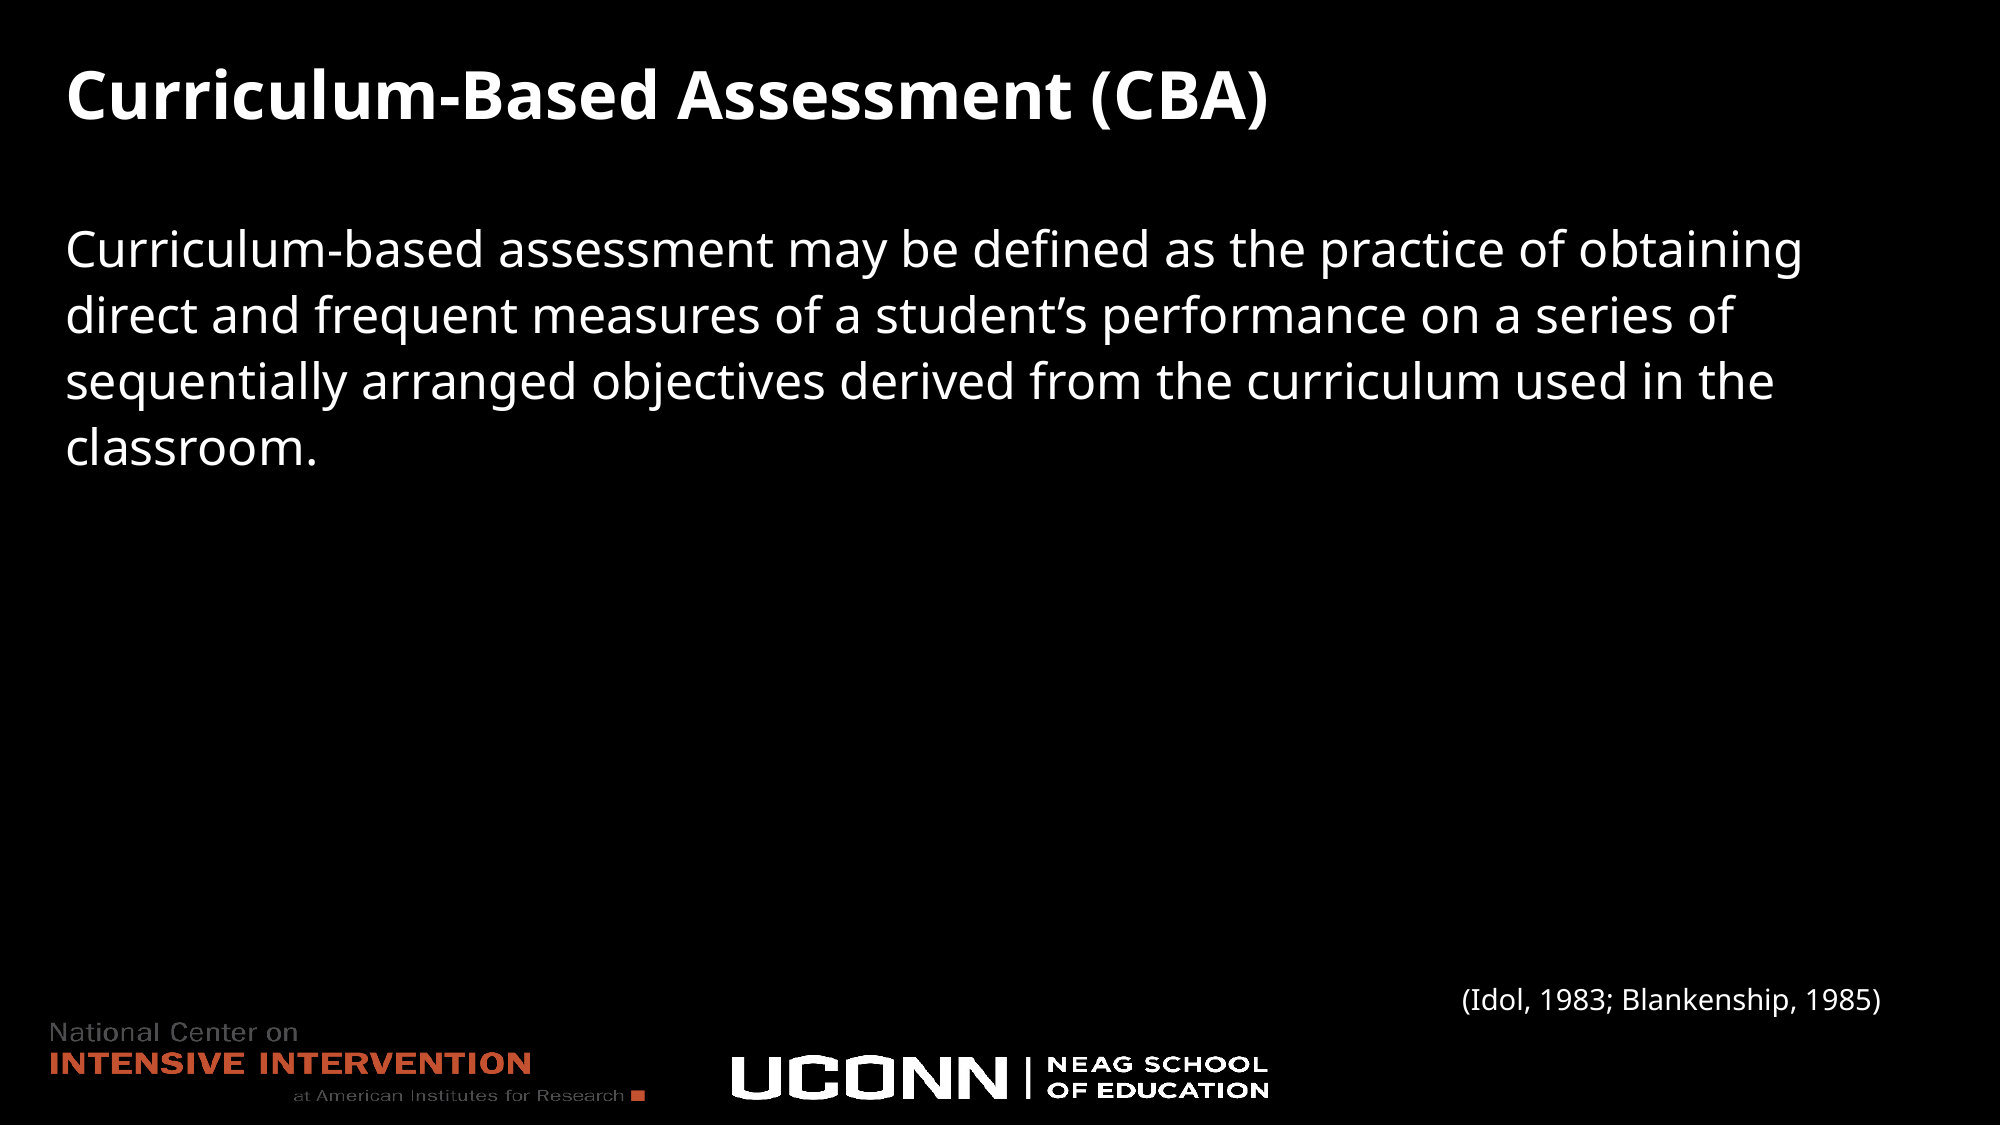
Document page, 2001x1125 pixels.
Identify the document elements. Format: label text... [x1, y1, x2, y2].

picture [41, 1014, 654, 1109]
text_box (Idol, 1983; Blankenship, 1985) [1447, 974, 1897, 1024]
title Curriculum-Based Assessment (CBA) [50, 37, 1950, 158]
list Curriculum-based assessment may be defined as the practice of obtaining direct and frequent measures of a student’s performance on a series of sequentially arranged objectives derived from the curriculum used in the classroom. [50, 204, 1950, 514]
picture [732, 1055, 1268, 1100]
